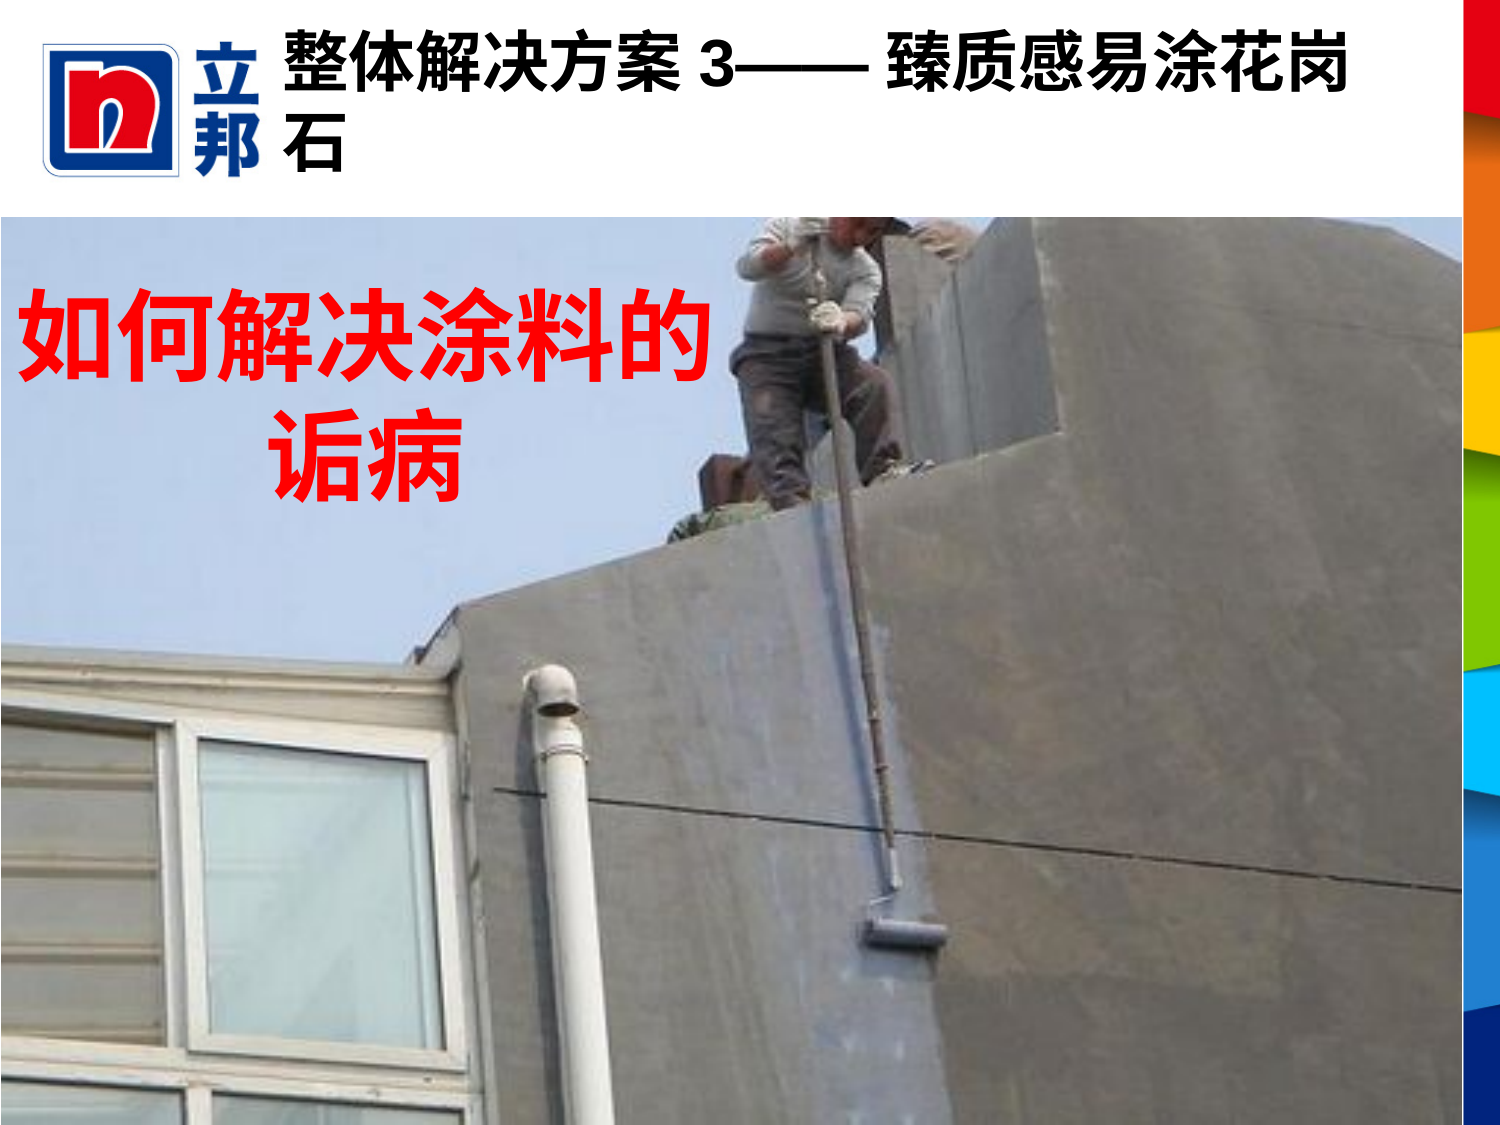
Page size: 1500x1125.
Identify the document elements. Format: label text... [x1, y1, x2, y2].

picture [0, 0, 1500, 1125]
text_box 整体解决方案3——臻质感易涂花岗石 [267, 0, 1430, 206]
